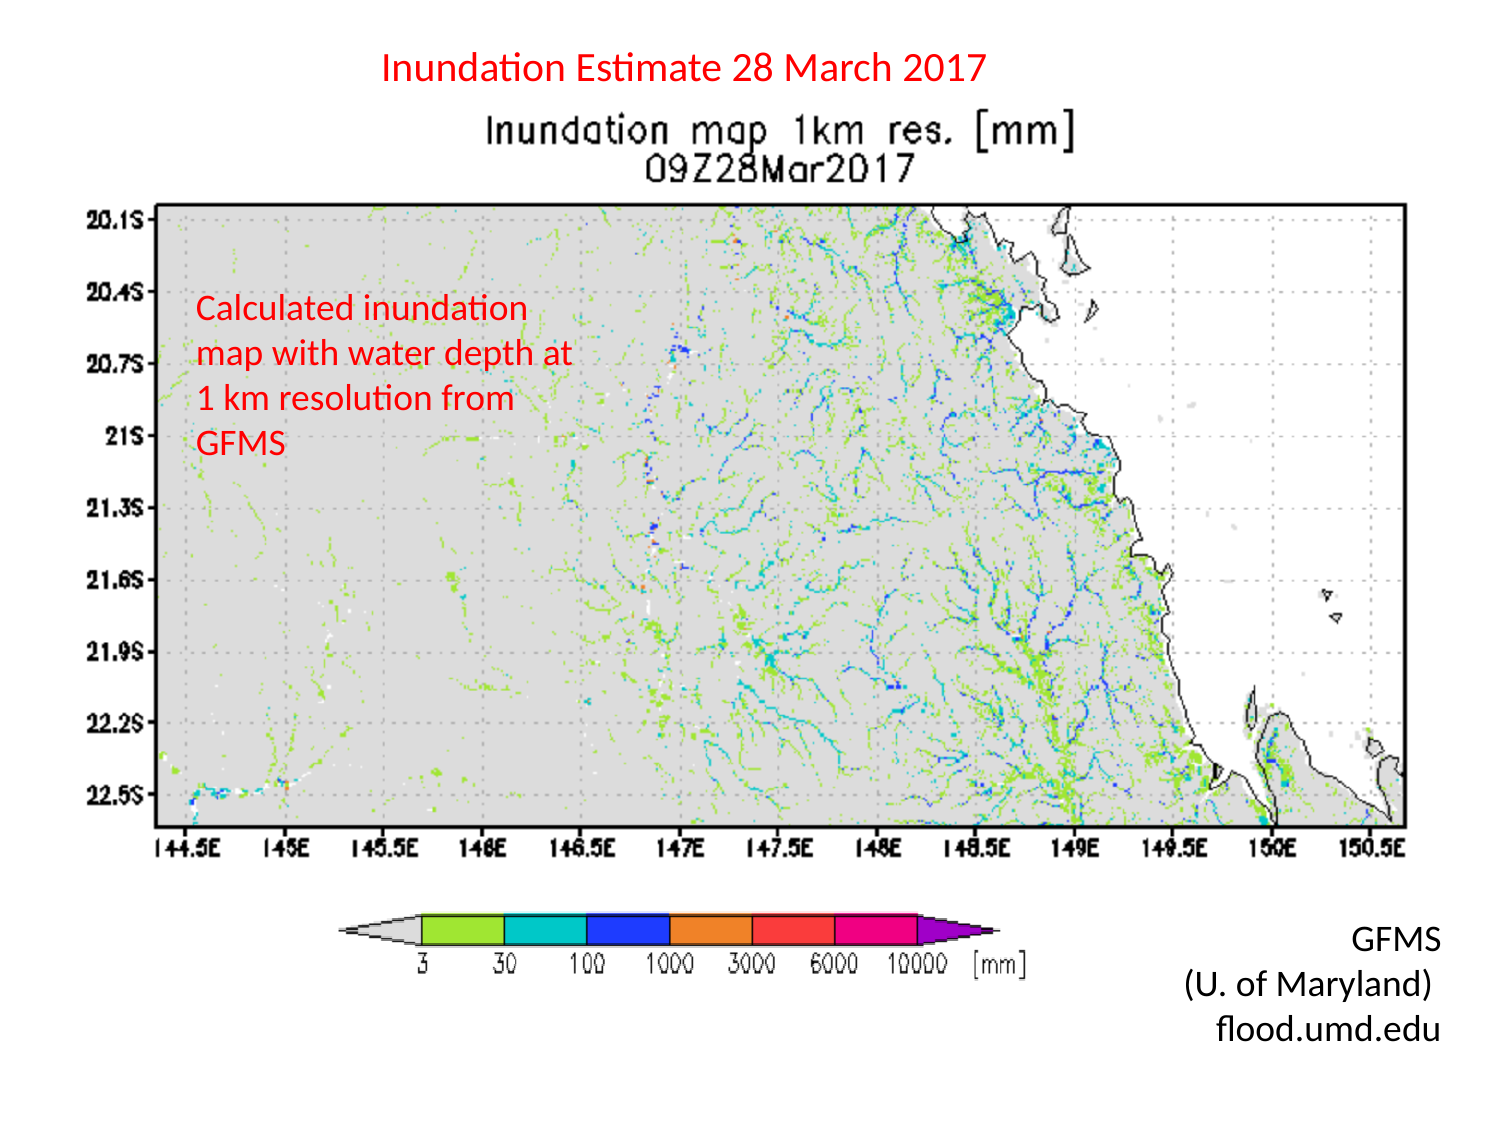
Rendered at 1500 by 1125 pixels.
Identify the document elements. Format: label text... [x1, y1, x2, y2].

picture [50, 97, 1421, 998]
text_box Inundation Estimate 28 March 2017 [366, 31, 1220, 95]
text_box GFMS (U. of Maryland) flood.umd.edu [1083, 906, 1457, 1057]
